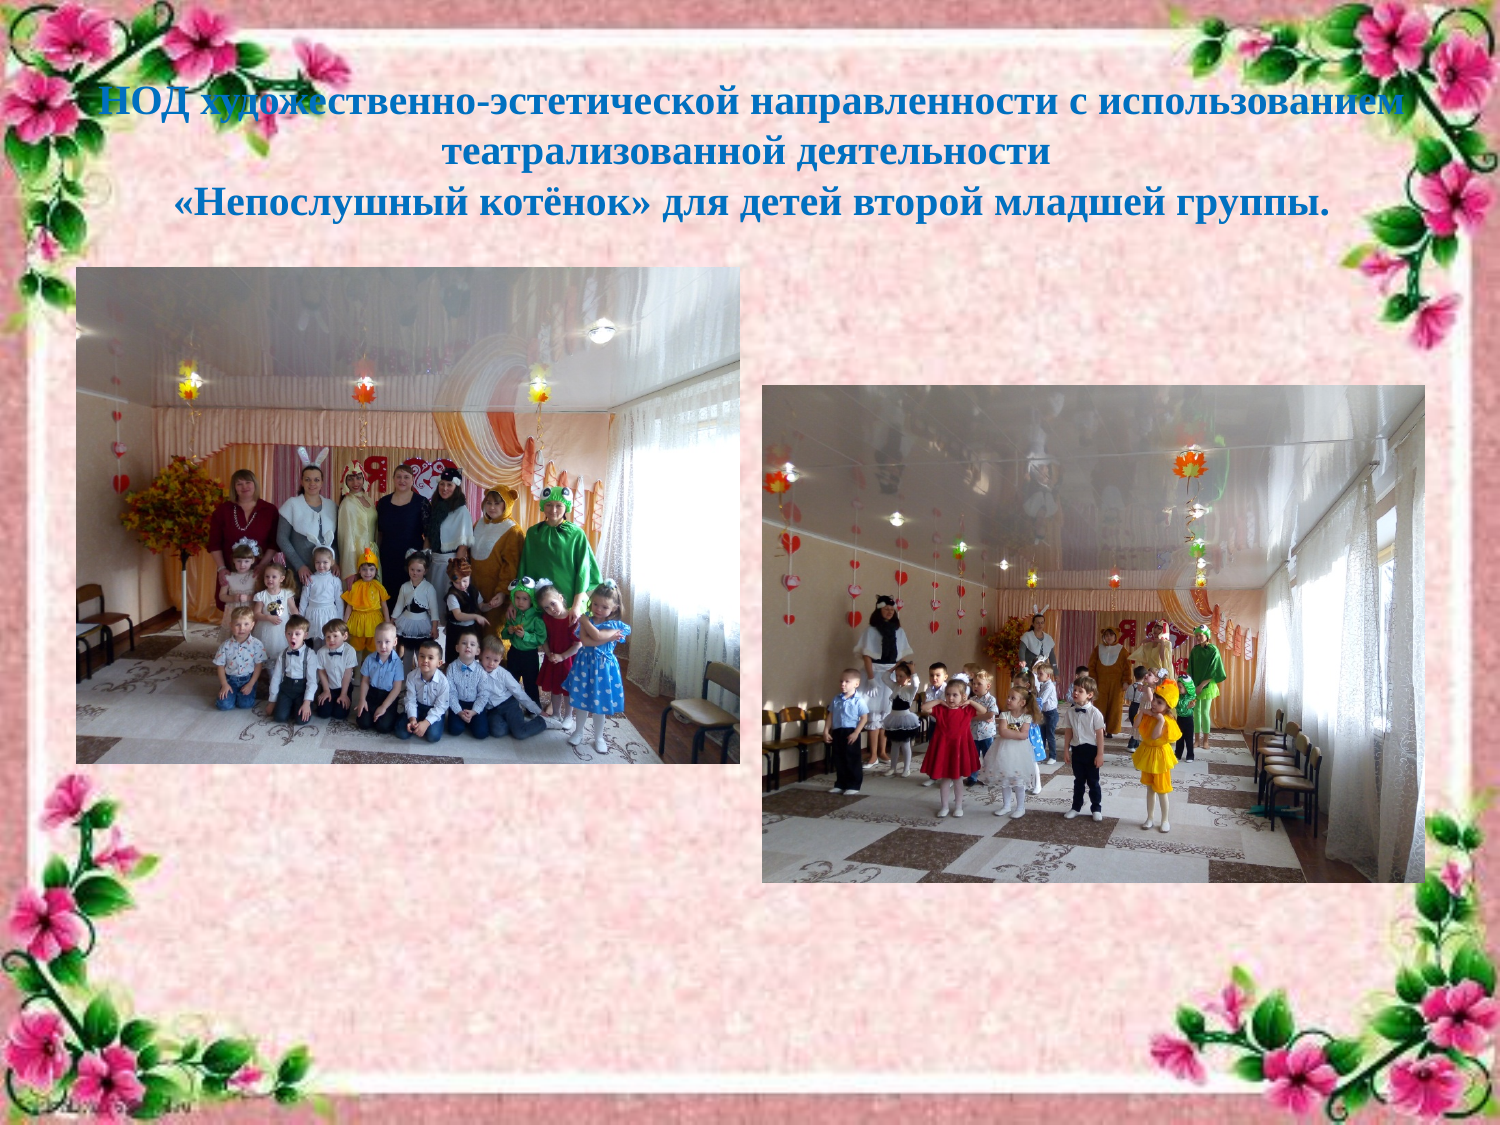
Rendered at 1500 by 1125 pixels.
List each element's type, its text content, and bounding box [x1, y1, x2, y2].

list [76, 266, 740, 765]
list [762, 384, 1426, 883]
title НОД художественно-эстетической направленности с использованием театрализованной деятельности «Непослушный котёнок» для детей второй младшей группы. [76, 54, 1427, 243]
picture [0, 0, 1500, 1125]
